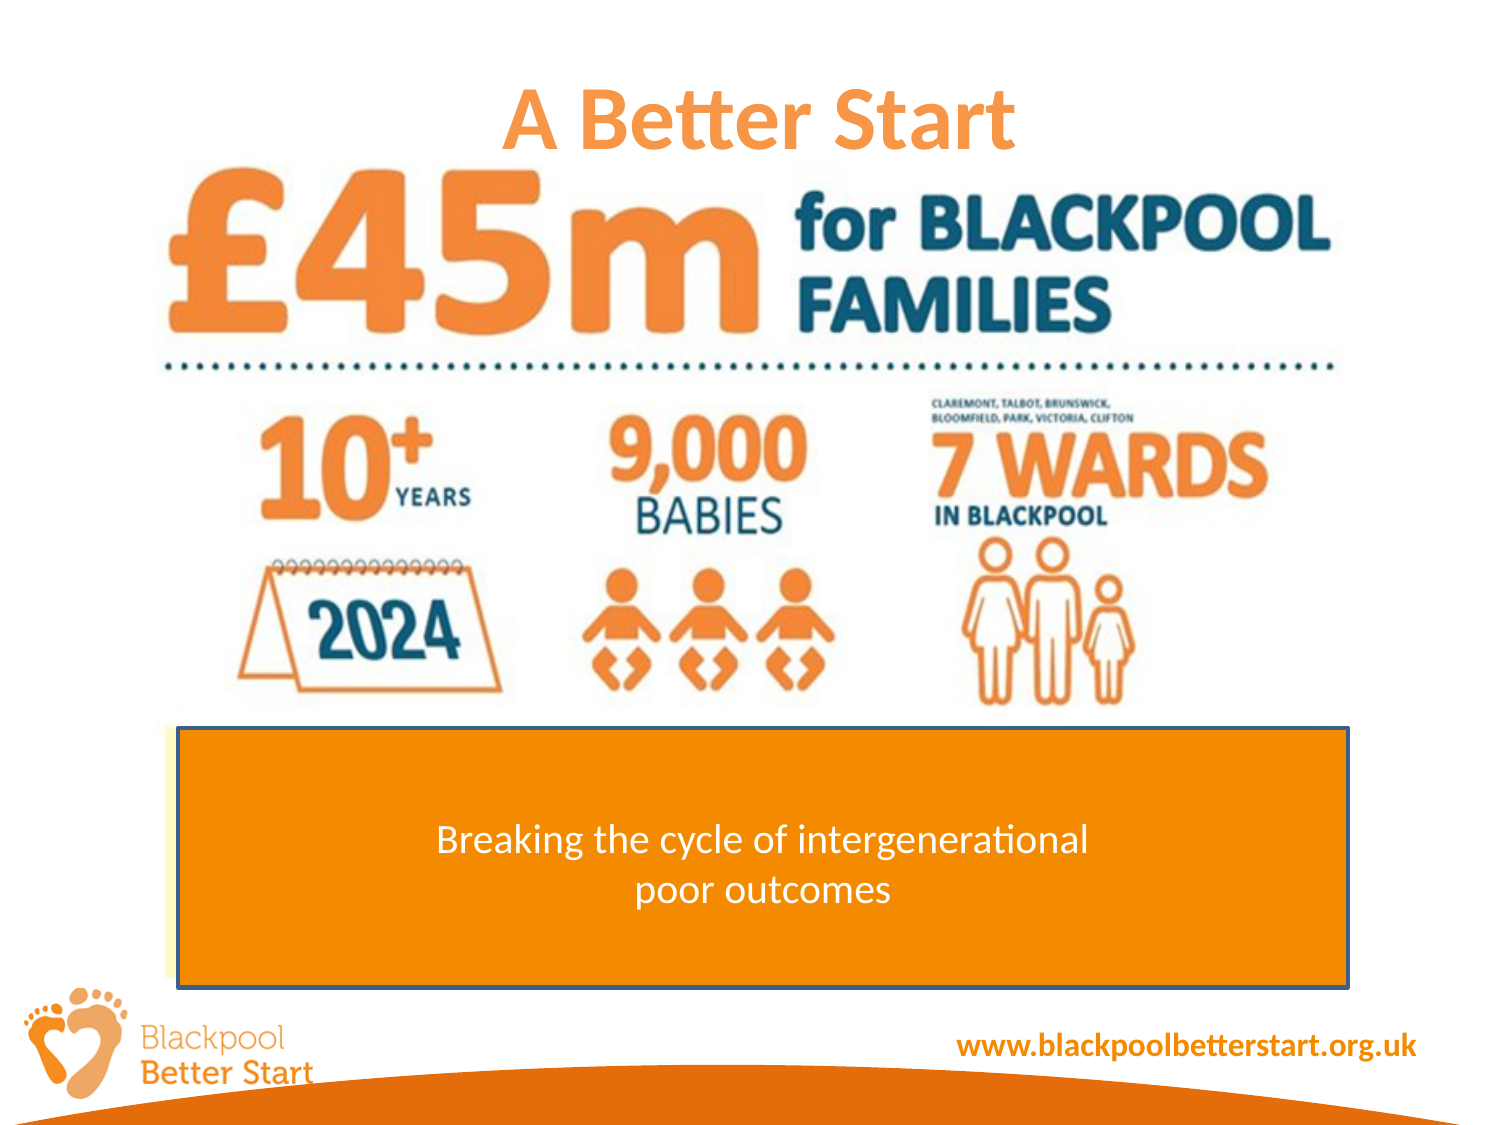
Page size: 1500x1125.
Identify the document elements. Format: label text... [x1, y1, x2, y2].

title A Better Start [85, 19, 1436, 207]
picture [24, 987, 314, 1099]
text_box [14, 1064, 1461, 1125]
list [27, 148, 1429, 988]
text_box www.blackpoolbetterstart.org.uk [941, 1016, 1433, 1071]
